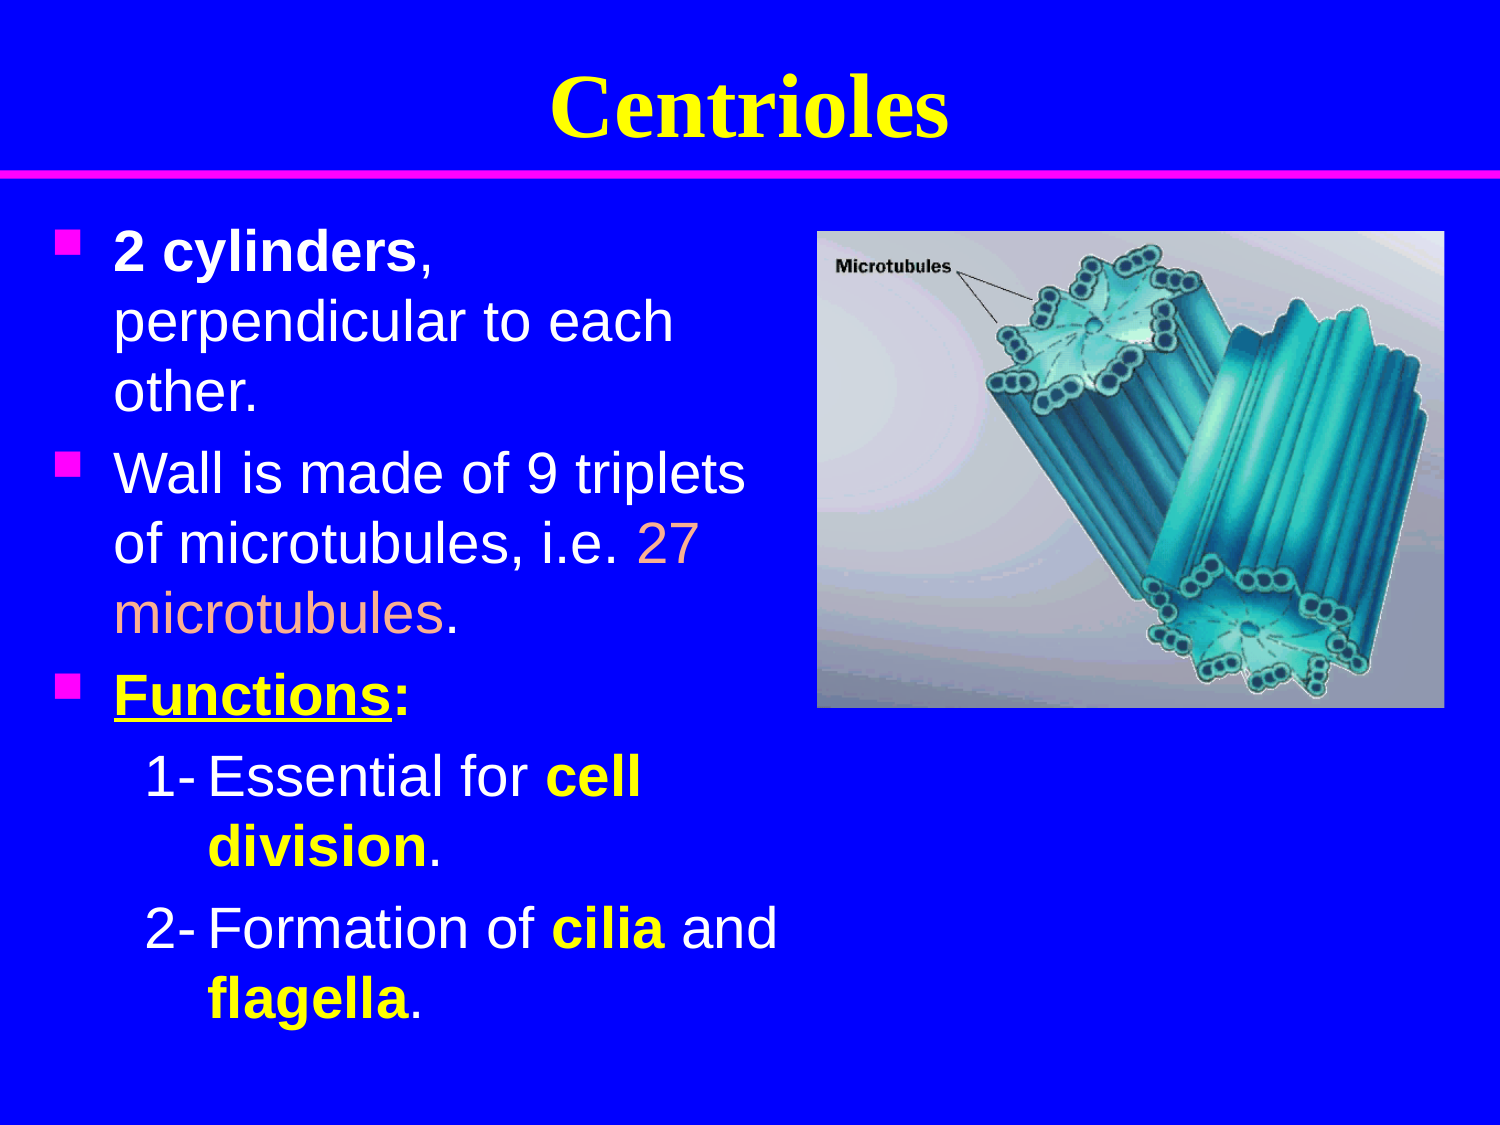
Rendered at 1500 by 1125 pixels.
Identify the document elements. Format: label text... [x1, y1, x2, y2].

list 2 cylinders, perpendicular to each other. Wall is made of 9 triplets of microtubules, i.e. 27 microtubules. Functions: 1- Essential for cell division. 2- Formation of cilia and flagella. [35, 205, 807, 1056]
text_box [249, 291, 1250, 834]
picture [816, 231, 1445, 708]
title Centrioles [0, 36, 1500, 164]
